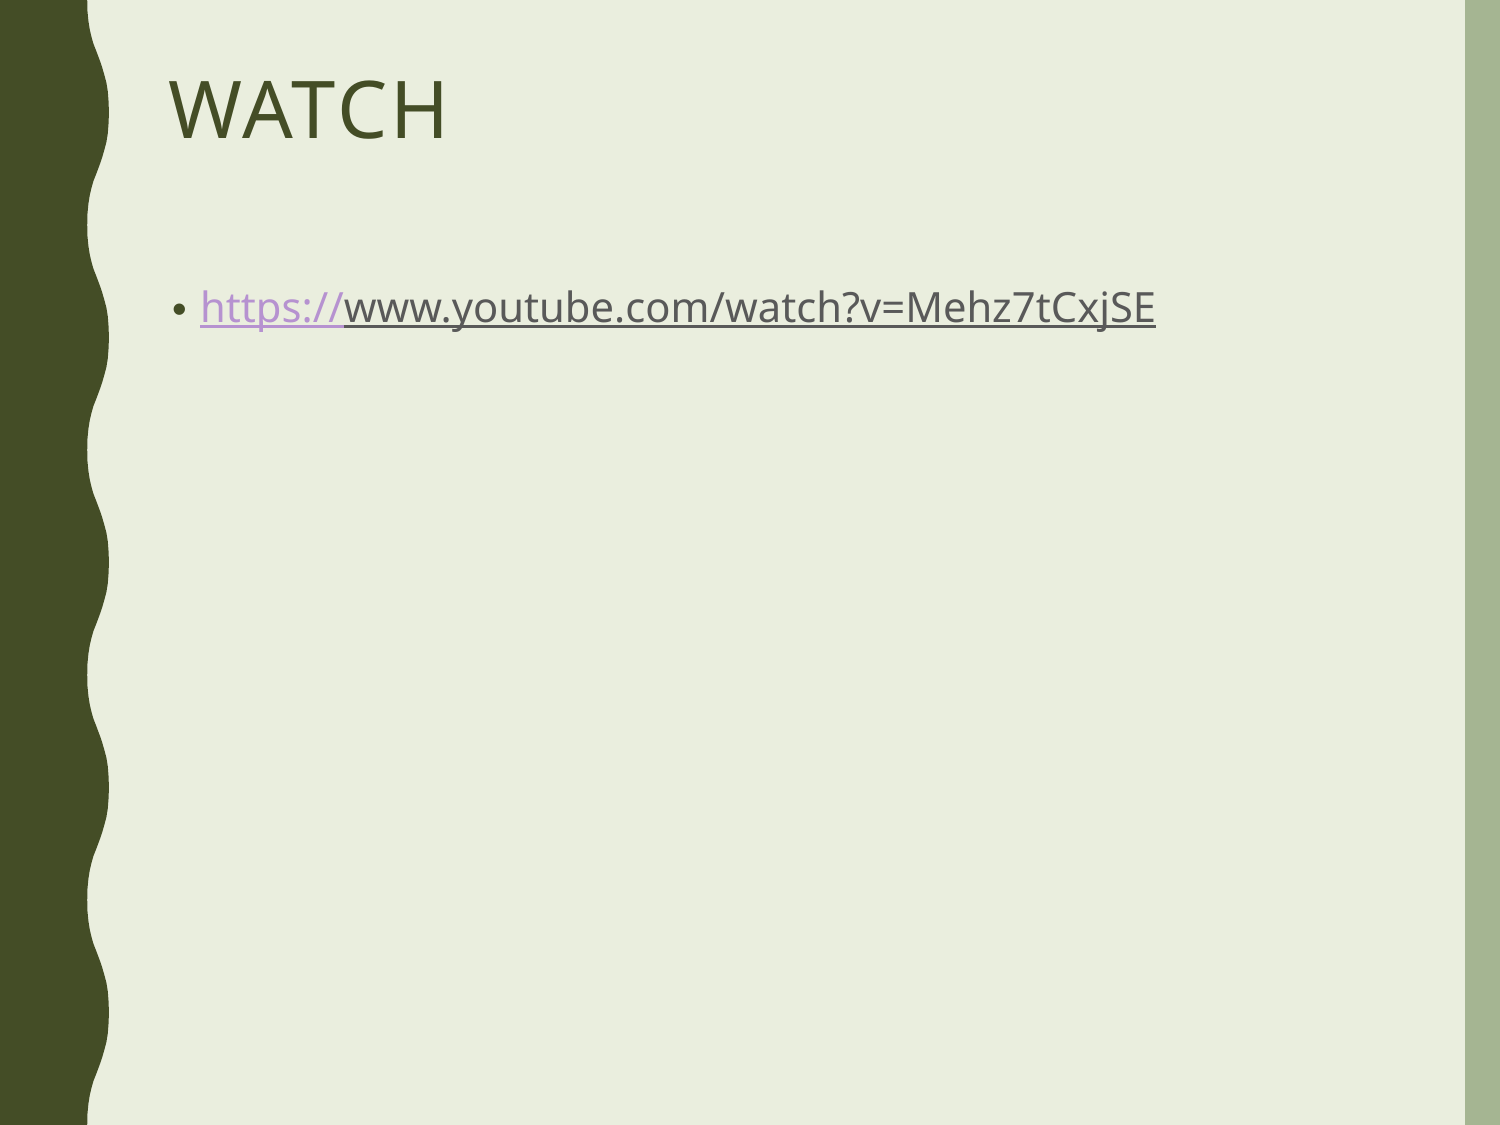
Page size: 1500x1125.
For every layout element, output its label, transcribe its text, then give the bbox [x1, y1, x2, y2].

title Watch [154, 62, 1407, 308]
list https://www.youtube.com/watch?v=Mehz7tCxjSE [157, 267, 1410, 857]
